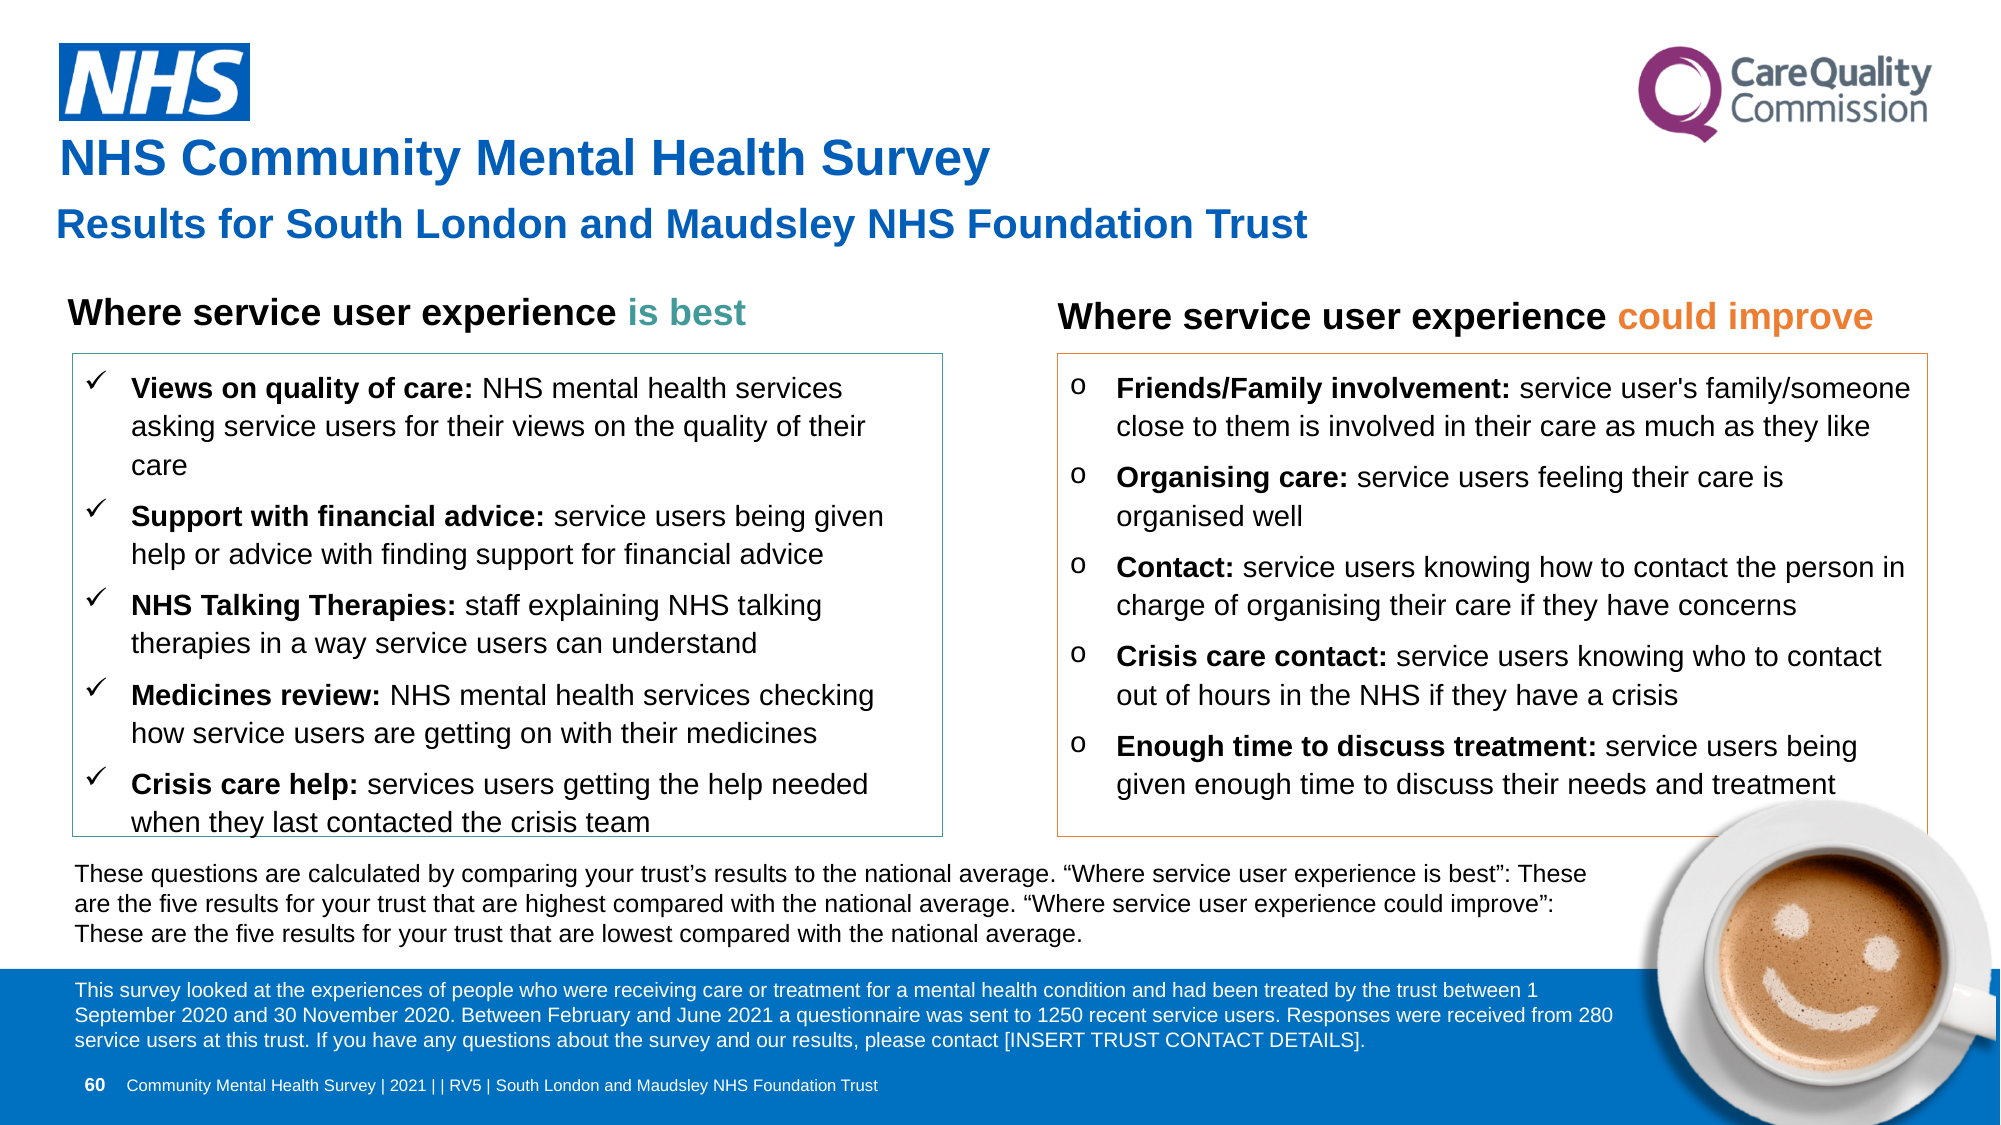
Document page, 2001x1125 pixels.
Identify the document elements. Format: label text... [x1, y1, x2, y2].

text_box Friends/Family involvement: service user's family/someone close to them is involved in their care as much as they like Organising care: service users feeling their care is organised well Contact: service users knowing how to contact the person in charge of organising their care if they have concerns Crisis care contact: service users knowing who to contact out of hours in the NHS if they have a crisis Enough time to discuss treatment: service users being given enough time to discuss their needs and treatment [1057, 353, 1928, 837]
picture [1588, 784, 1996, 1125]
text_box Where service user experience could improve [1057, 287, 1894, 338]
text_box Where service user experience is best [67, 282, 951, 334]
text_box Results for South London and Maudsley NHS Foundation Trust [55, 196, 1589, 248]
picture [1637, 45, 1933, 143]
text_box 60 [84, 1068, 122, 1125]
title NHS Community Mental Health Survey [44, 119, 1577, 199]
text_box These questions are calculated by comparing your trust’s results to the national average. “Where service user experience is best”: These are the five results for your trust that are highest compared with the national average. “Where service user experience could improve”: These are the five results for your trust that are lowest compared with the national average. [59, 849, 1566, 955]
picture [59, 43, 250, 119]
text_box This survey looked at the experiences of people who were receiving care or treatment for a mental health condition and had been treated by the trust between 1 September 2020 and 30 November 2020. Between February and June 2021 a questionnaire was sent to 1250 recent service users. Responses were received from 280 service users at this trust. If you have any questions about the survey and our results, please contact [INSERT TRUST CONTACT DETAILS]. [59, 969, 1588, 1068]
text_box Views on quality of care: NHS mental health services asking service users for their views on the quality of their care Support with financial advice: service users being given help or advice with finding support for financial advice NHS Talking Therapies: staff explaining NHS talking therapies in a way service users can understand Medicines review: NHS mental health services checking how service users are getting on with their medicines Crisis care help: services users getting the help needed when they last contacted the crisis team [72, 353, 943, 837]
